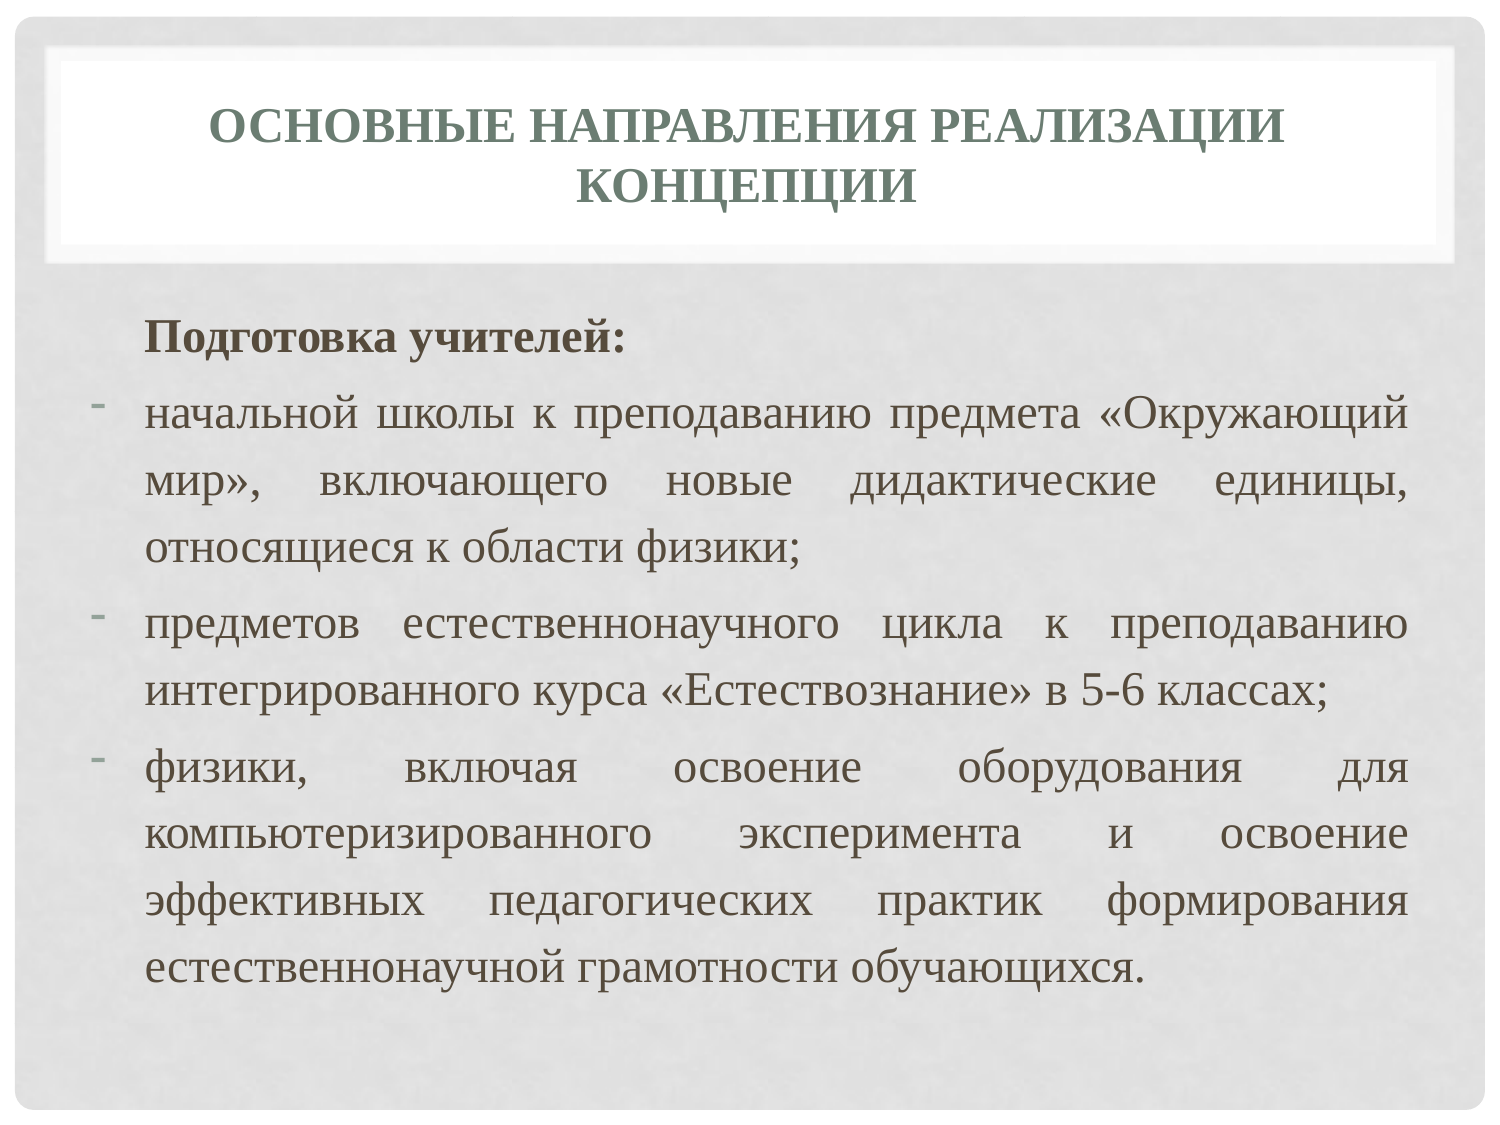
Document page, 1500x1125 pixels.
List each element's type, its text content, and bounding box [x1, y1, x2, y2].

list Подготовка учителей: начальной школы к преподаванию предмета «Окружающий мир», включающего новые дидактические единицы, относящиеся к области физики; предметов естественнонаучного цикла к преподаванию интегрированного курса «Естествознание» в 5-6 классах; физики, включая освоение оборудования для компьютеризированного эксперимента и освоение эффективных педагогических практик формирования естественнонаучной грамотности обучающихся. [75, 287, 1425, 1005]
title Основные направления реализации Концепции [69, 66, 1425, 238]
